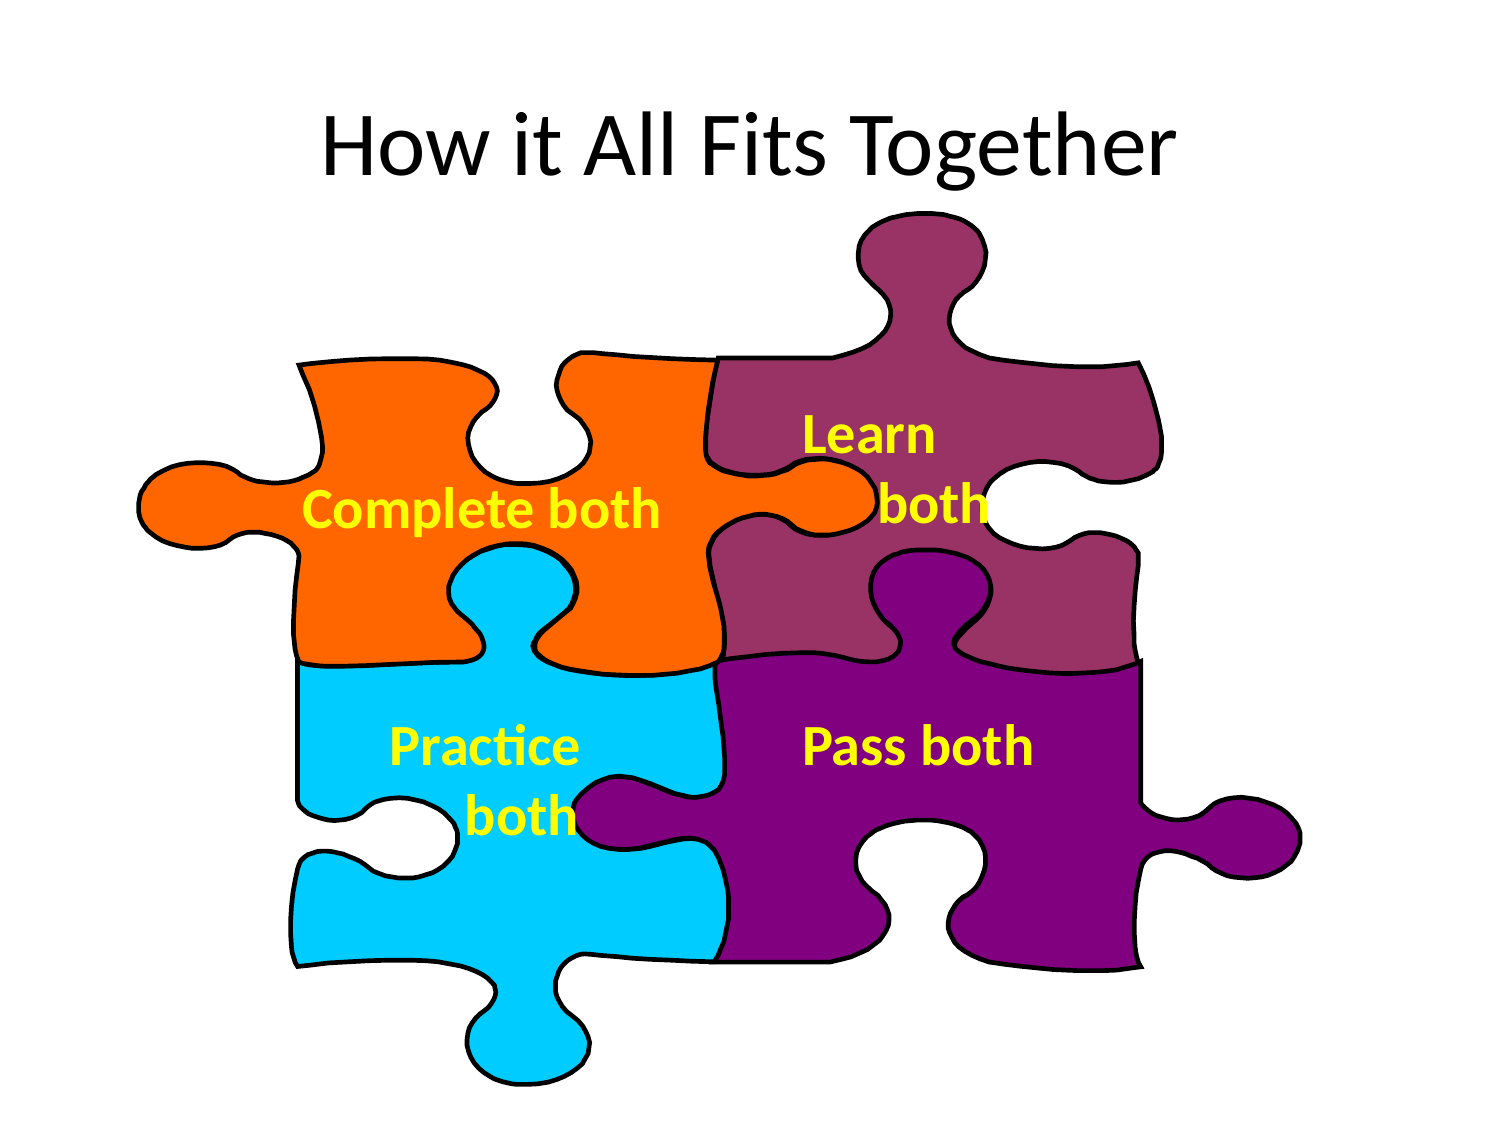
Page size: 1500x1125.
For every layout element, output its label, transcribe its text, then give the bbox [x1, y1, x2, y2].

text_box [137, 212, 1301, 1083]
title How it All Fits Together [75, 45, 1425, 233]
